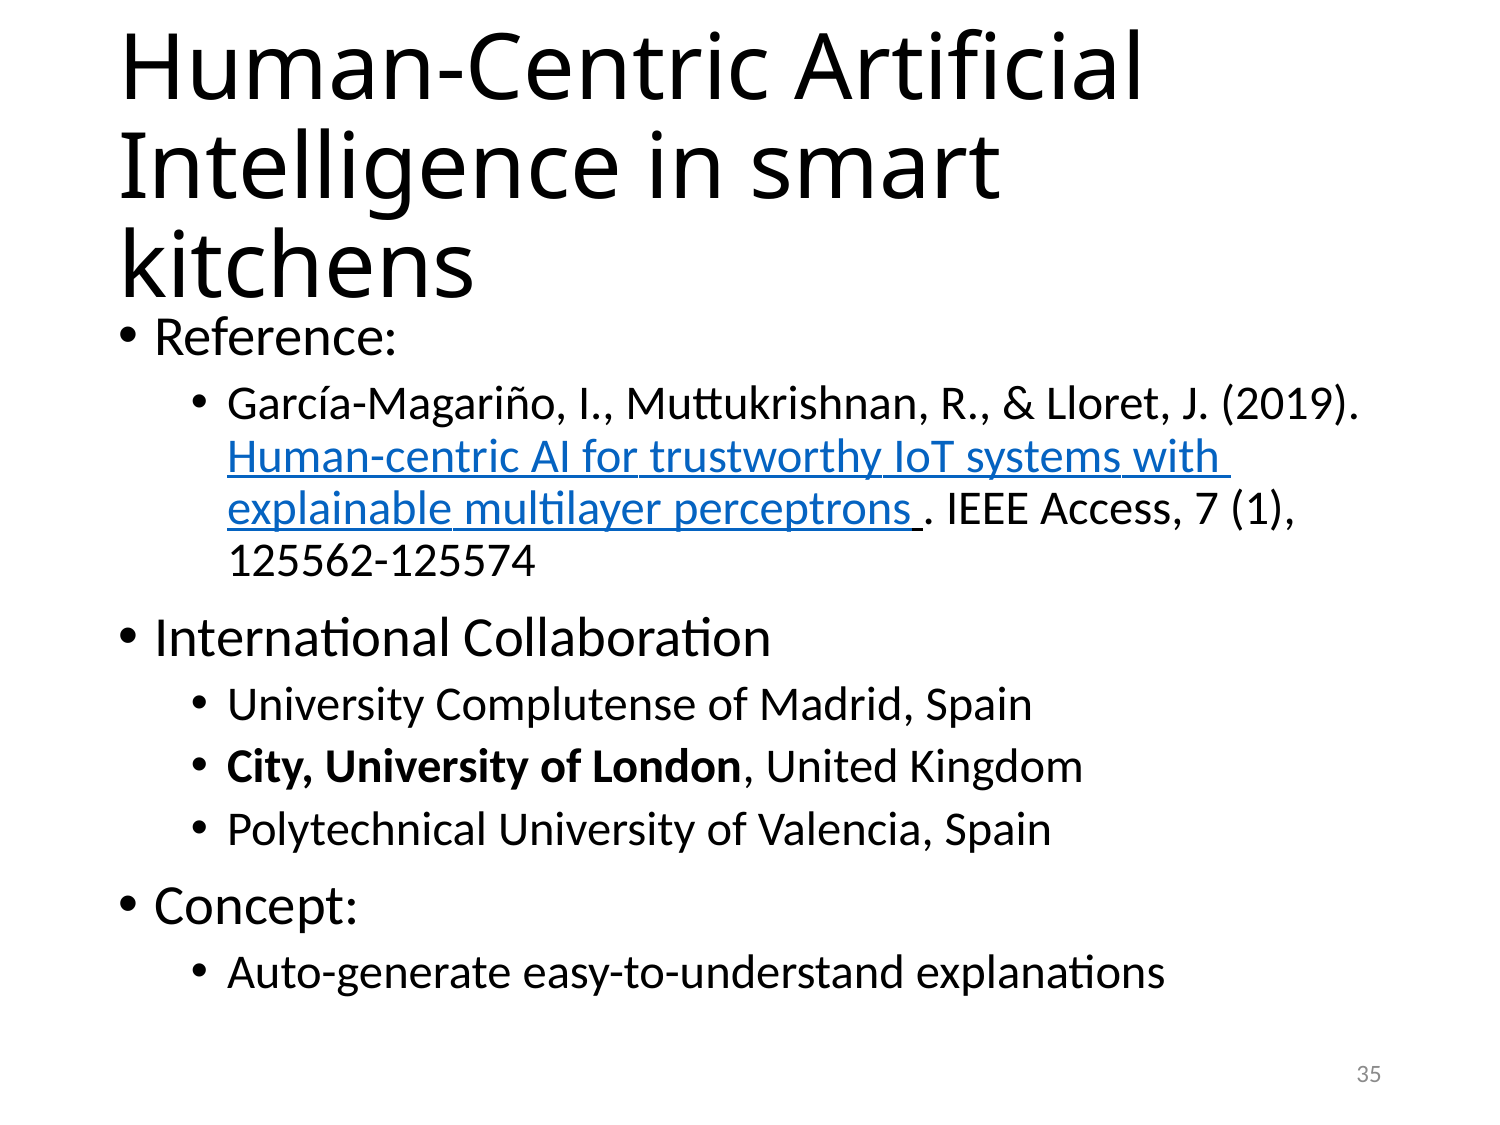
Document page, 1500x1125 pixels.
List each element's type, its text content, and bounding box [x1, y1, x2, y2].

list Reference: García-Magariño, I., Muttukrishnan, R., & Lloret, J. (2019). Human-centric AI for trustworthy IoT systems with explainable multilayer perceptrons . IEEE Access, 7 (1), 125562-125574 International Collaboration University Complutense of Madrid, Spain City, University of London, United Kingdom Polytechnical University of Valencia, Spain Concept: Auto-generate easy-to-understand explanations [103, 299, 1397, 1014]
title Human-Centric Artificial Intelligence in smart kitchens [103, 59, 1397, 278]
slide_number 35 [1059, 1042, 1397, 1103]
